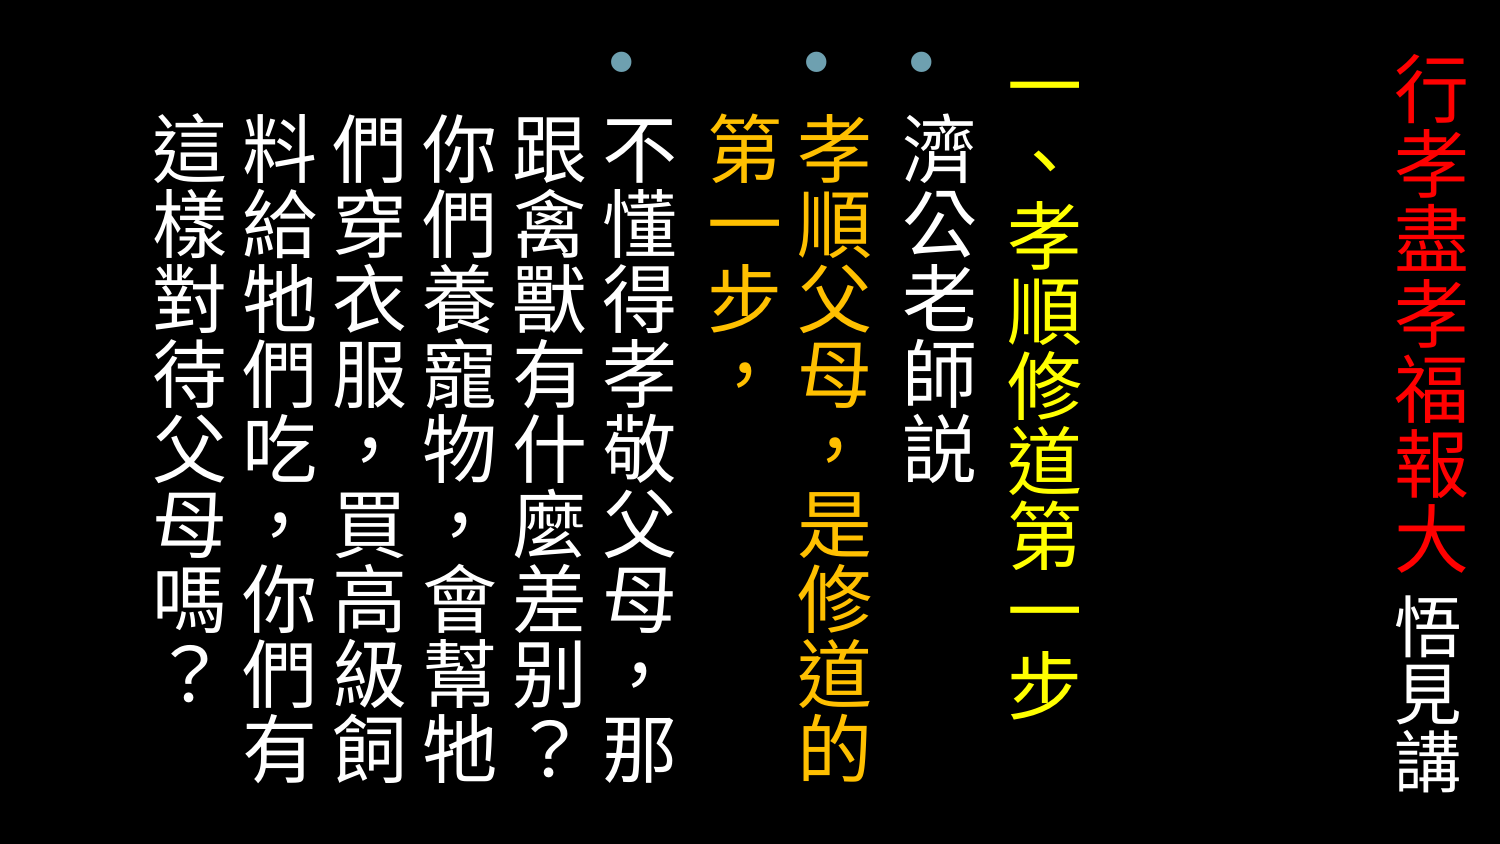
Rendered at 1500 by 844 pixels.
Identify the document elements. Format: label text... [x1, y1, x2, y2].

list 一、孝順修道第一步 濟公老師説 孝順父母，是修道的第一步， 不懂得孝敬父母，那跟禽獸有什麼差别？你們養寵物，會幫牠們穿衣服，買高級飼料給牠們吃，你們有這樣對待父母嗎？ [29, 27, 1365, 820]
title 行孝盡孝福報大 悟見講 [1376, 27, 1483, 820]
